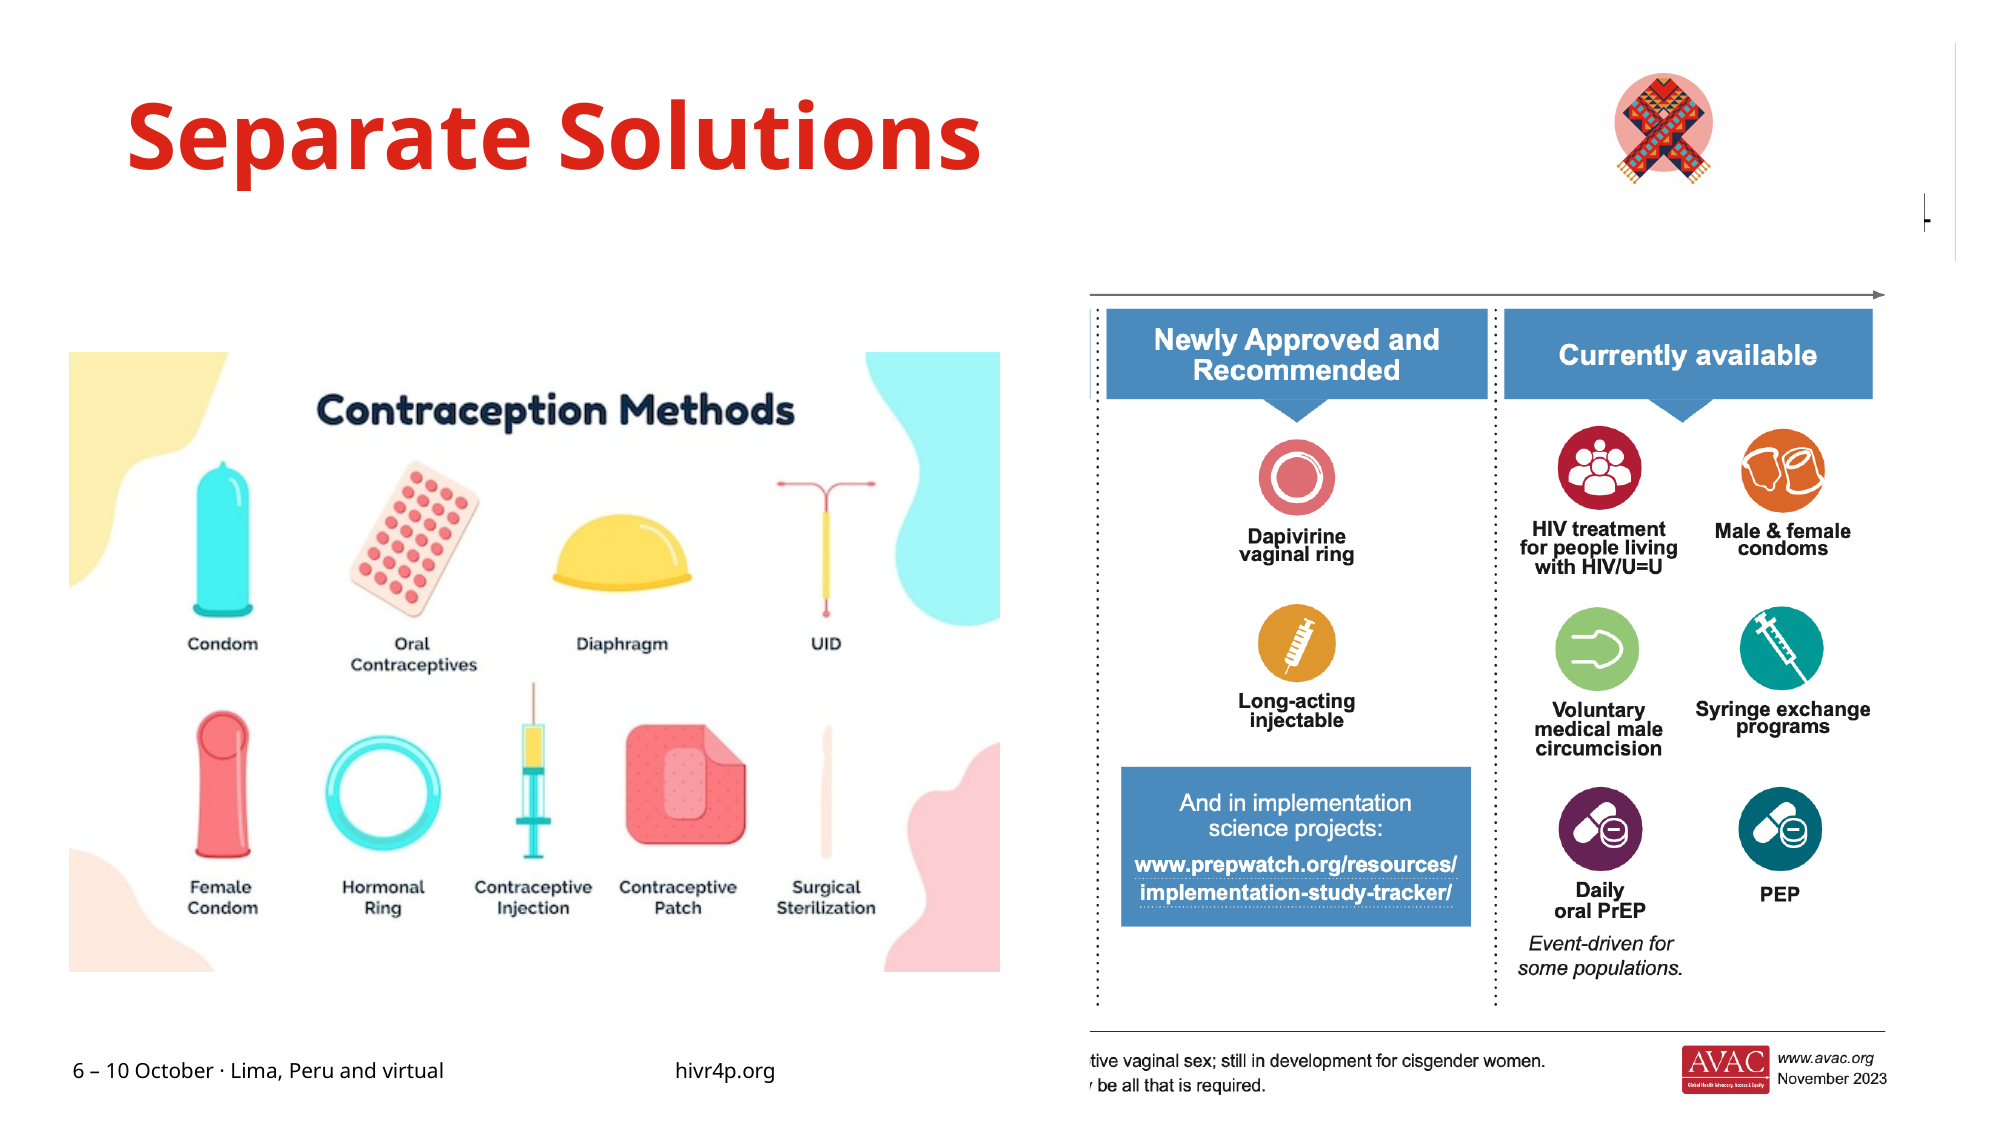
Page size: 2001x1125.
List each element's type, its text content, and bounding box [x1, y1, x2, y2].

picture [69, 352, 1000, 972]
text_box Separate Solutions [126, 90, 1379, 292]
picture [1089, 43, 1956, 1117]
